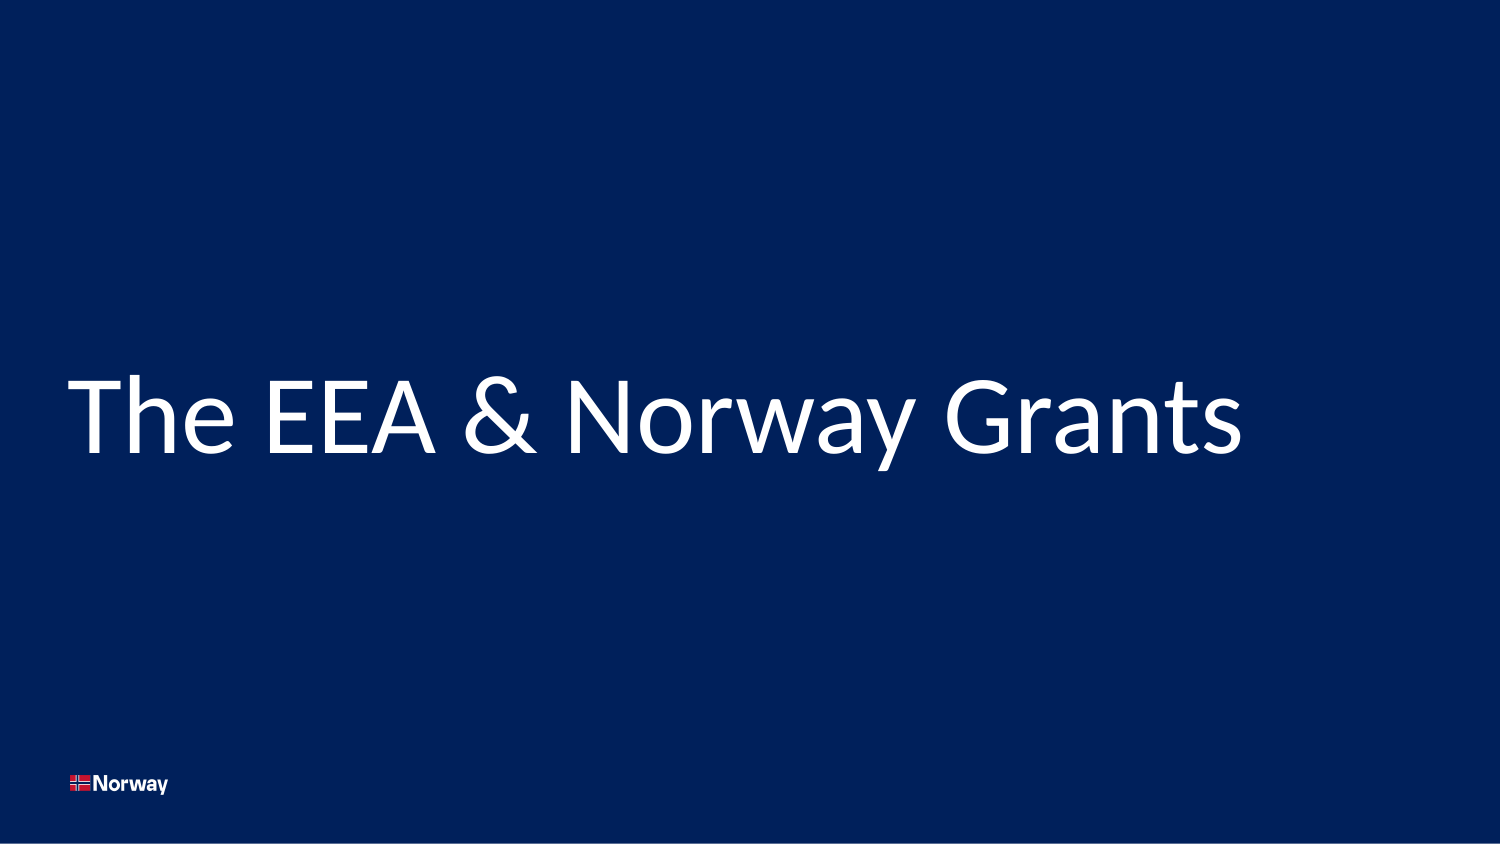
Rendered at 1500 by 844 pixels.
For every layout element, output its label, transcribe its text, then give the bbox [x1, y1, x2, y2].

title The EEA & Norway Grants [67, 348, 1430, 486]
picture [70, 775, 168, 795]
